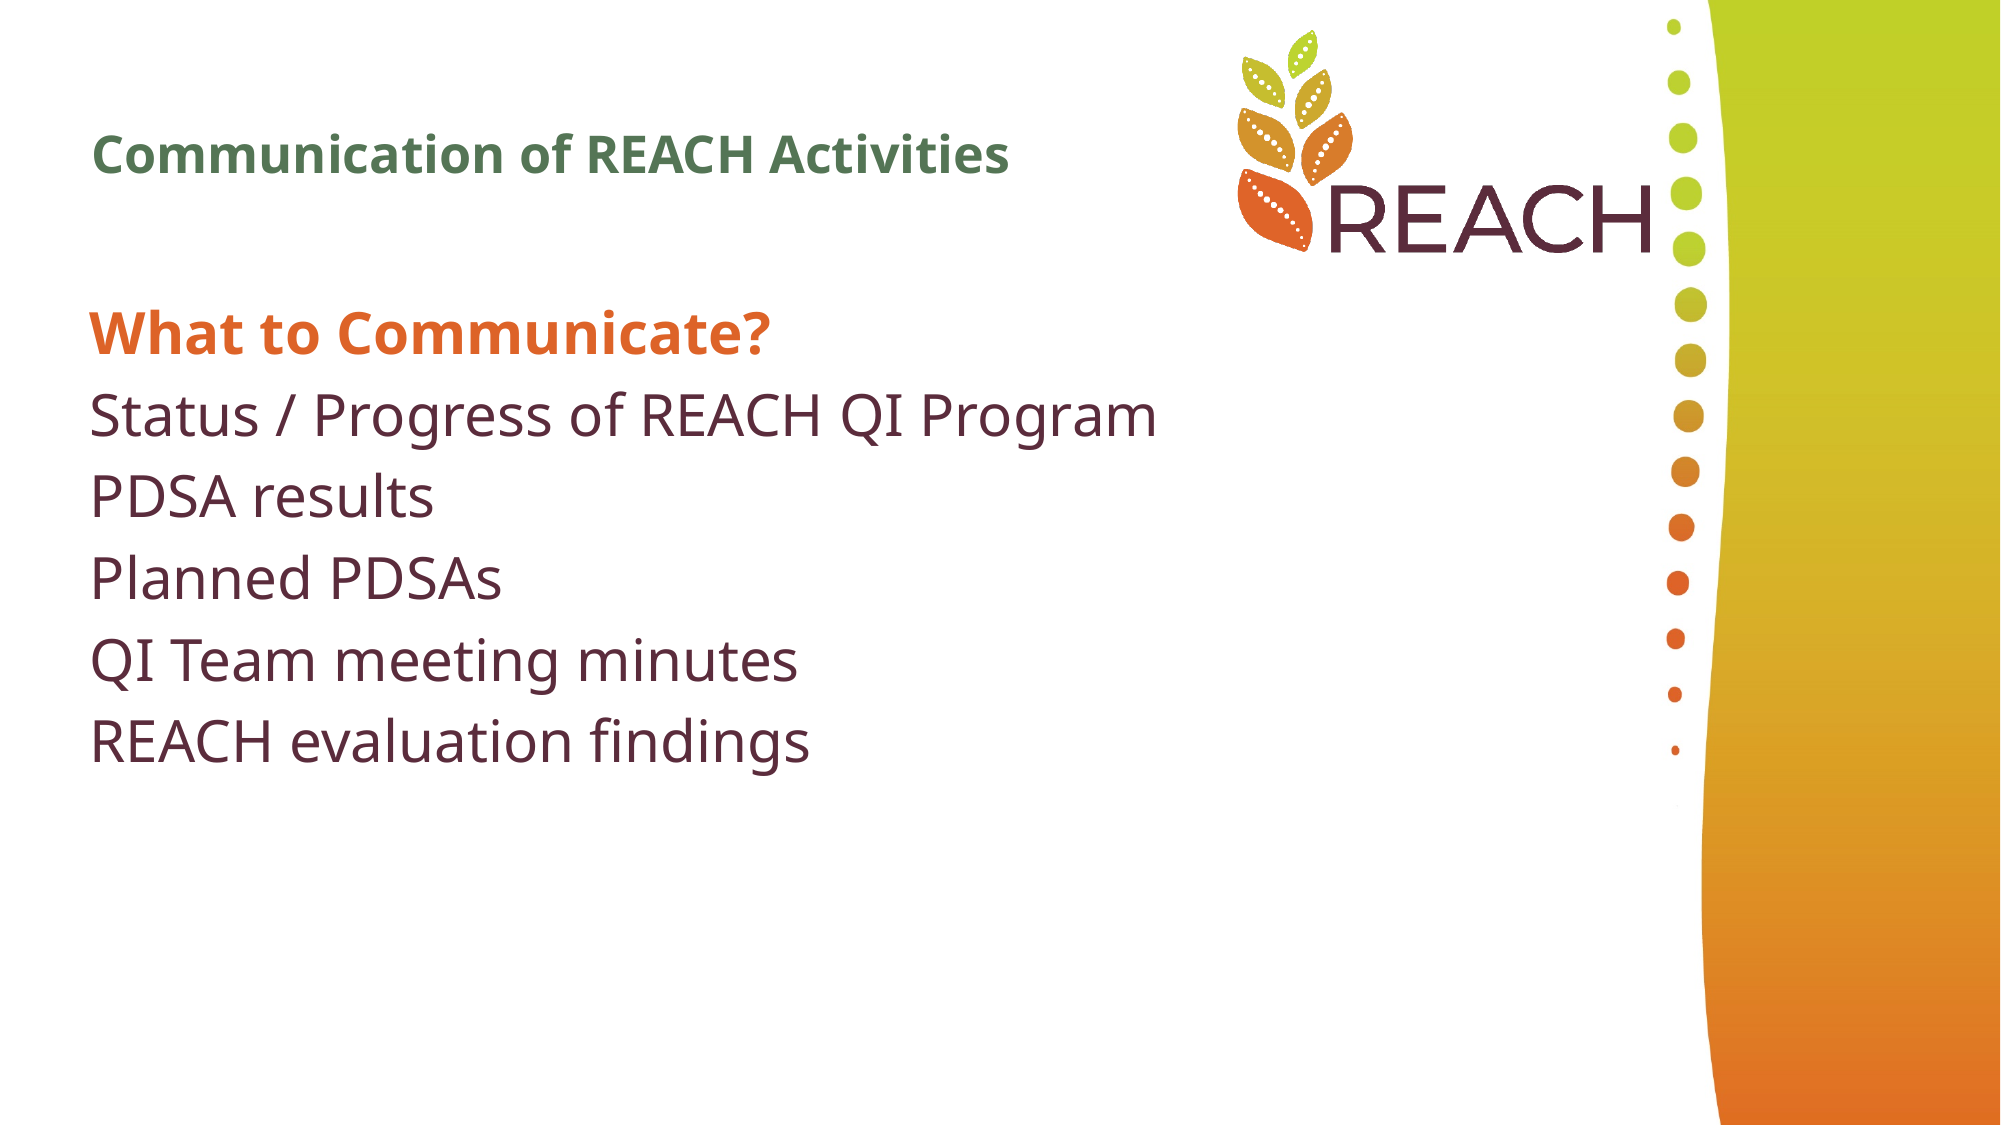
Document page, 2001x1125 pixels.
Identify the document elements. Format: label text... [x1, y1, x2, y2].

list What to Communicate? Status / Progress of REACH QI Program PDSA results Planned PDSAs QI Team meeting minutes REACH evaluation findings [75, 288, 1508, 1038]
list Communication of REACH Activities [76, 113, 1565, 189]
picture [1237, 0, 2001, 1125]
